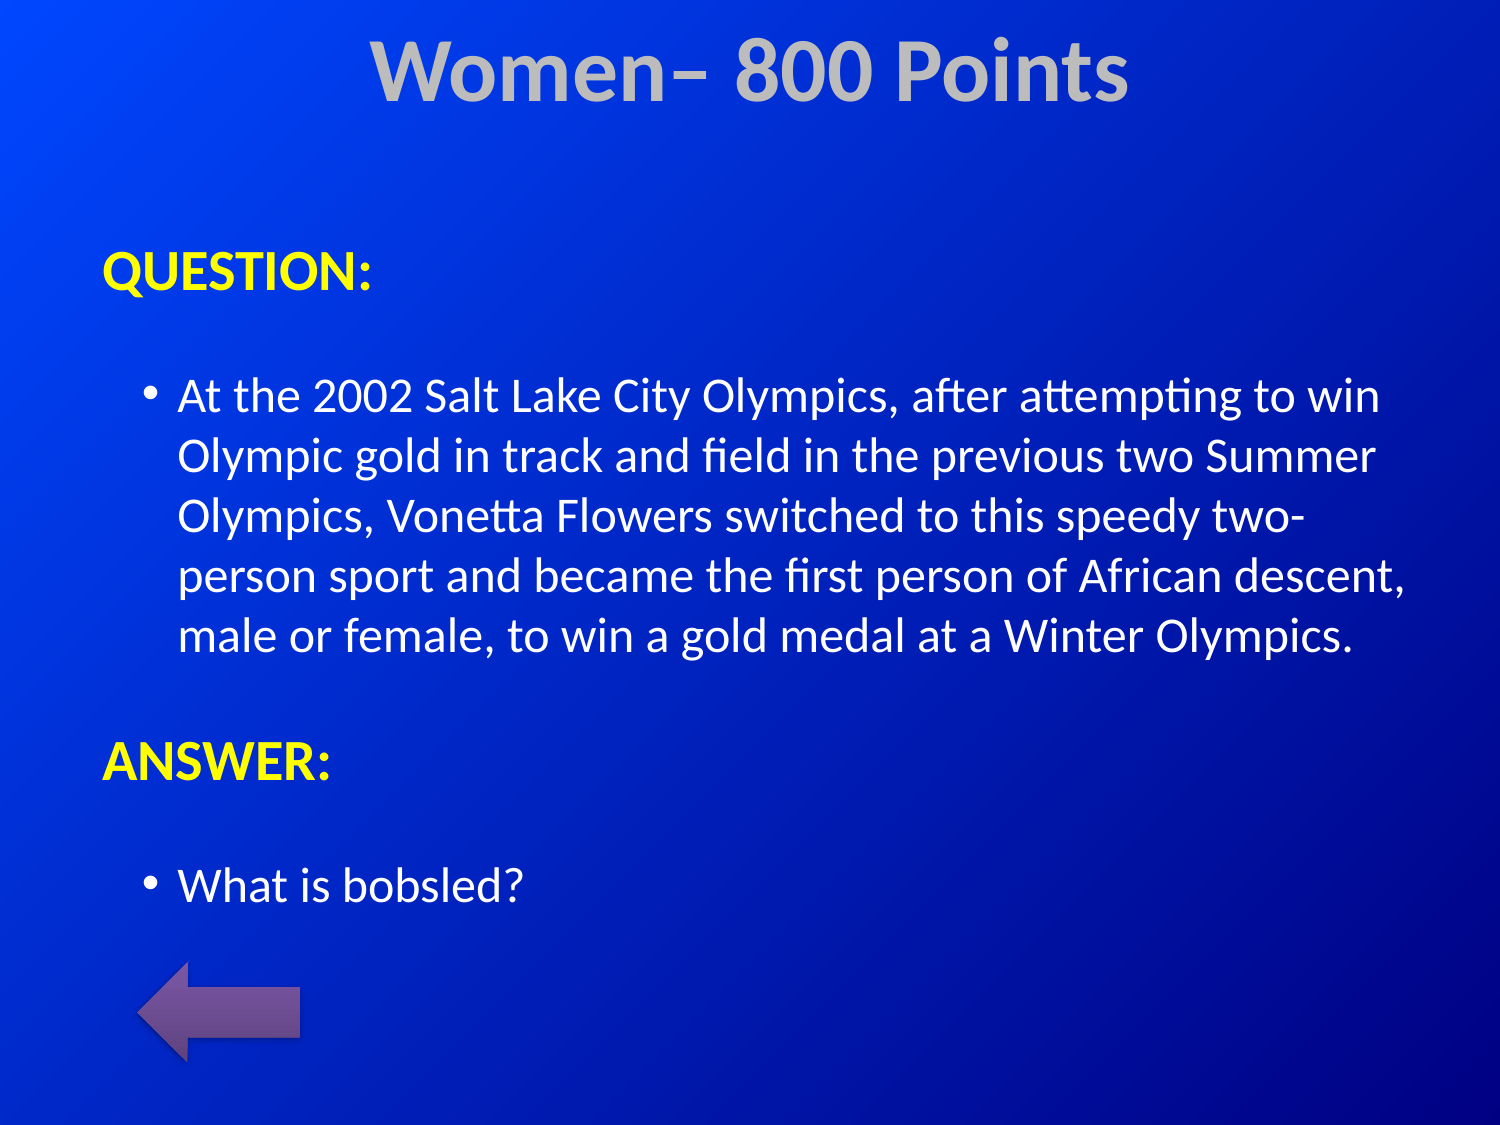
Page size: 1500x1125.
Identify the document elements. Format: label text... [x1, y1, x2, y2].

text_box [137, 962, 300, 1063]
title Women– 800 Points [75, 0, 1425, 130]
text_box QUESTION: At the 2002 Salt Lake City Olympics, after attempting to win Olympic gold in track and field in the previous two Summer Olympics, Vonetta Flowers switched to this speedy two-person sport and became the first person of African descent, male or female, to win a gold medal at a Winter Olympics. ANSWER: What is bobsled? [87, 224, 1438, 920]
